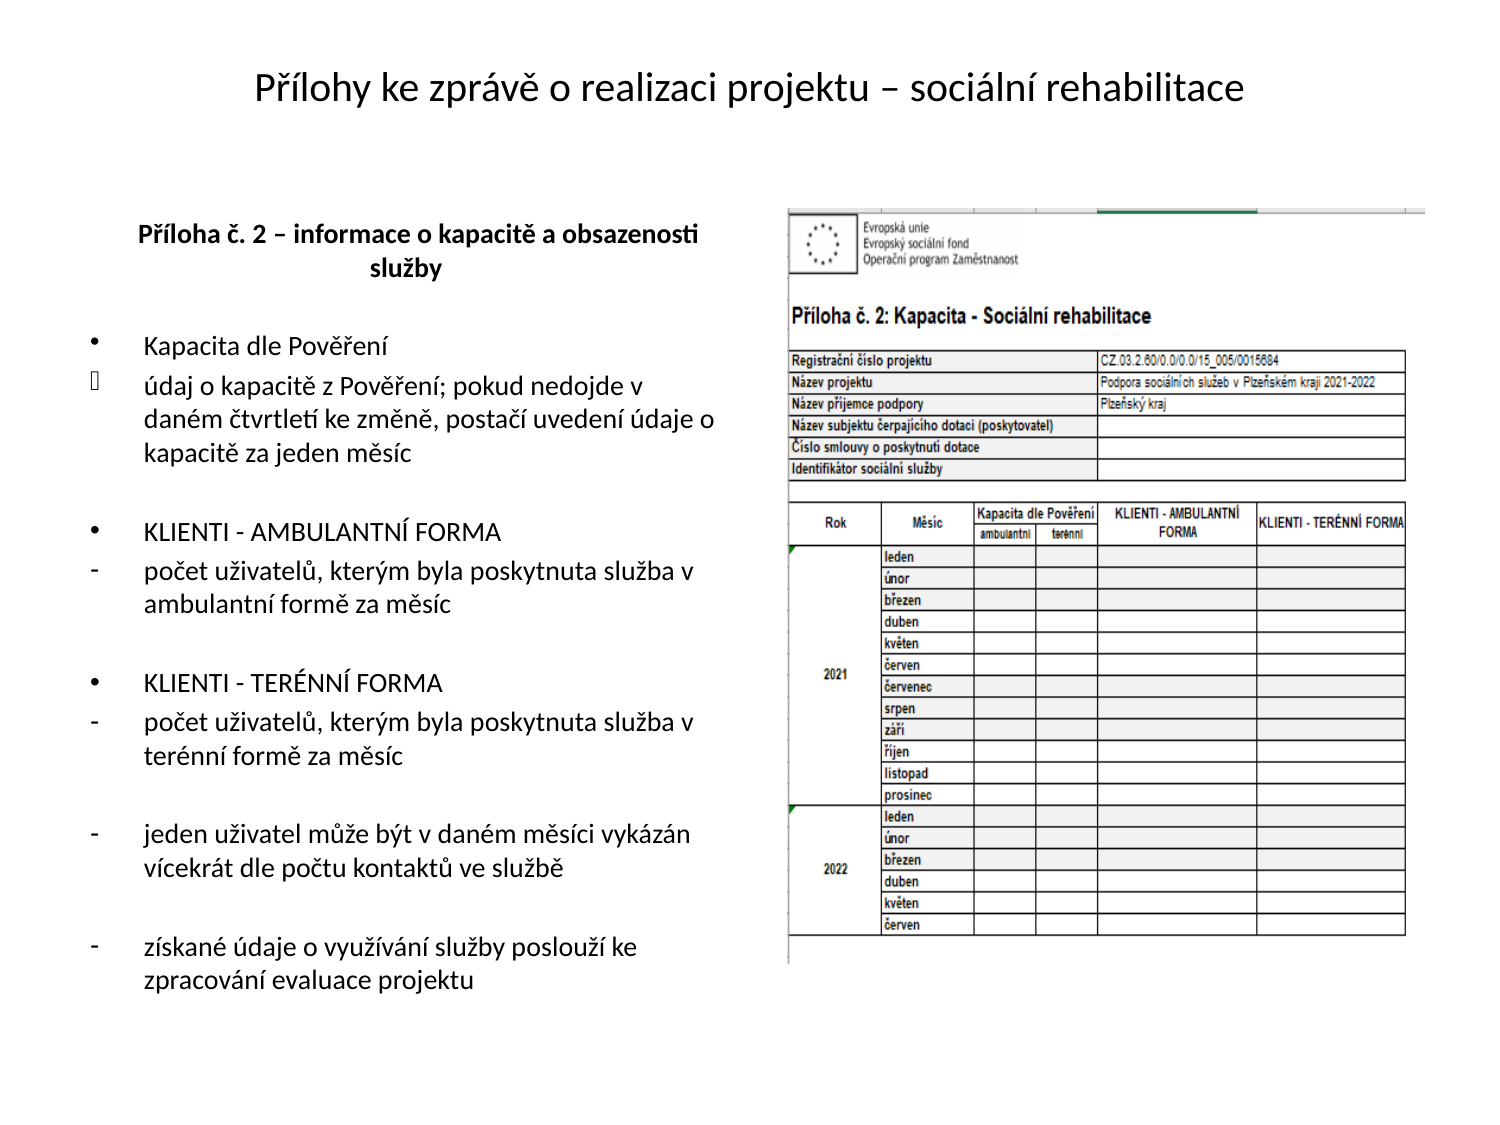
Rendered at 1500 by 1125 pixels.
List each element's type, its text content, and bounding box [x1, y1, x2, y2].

title Přílohy ke zprávě o realizaci projektu – sociální rehabilitace [75, 45, 1425, 126]
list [786, 207, 1426, 965]
list Příloha č. 2 – informace o kapacitě a obsazenosti služby Kapacita dle Pověření údaj o kapacitě z Pověření; pokud nedojde v daném čtvrtletí ke změně, postačí uvedení údaje o kapacitě za jeden měsíc KLIENTI - AMBULANTNÍ FORMA počet uživatelů, kterým byla poskytnuta služba v ambulantní formě za měsíc KLIENTI - TERÉNNÍ FORMA počet uživatelů, kterým byla poskytnuta služba v terénní formě za měsíc jeden uživatel může být v daném měsíci vykázán vícekrát dle počtu kontaktů ve službě získané údaje o využívání služby poslouží ke zpracování evaluace projektu [75, 208, 738, 1005]
